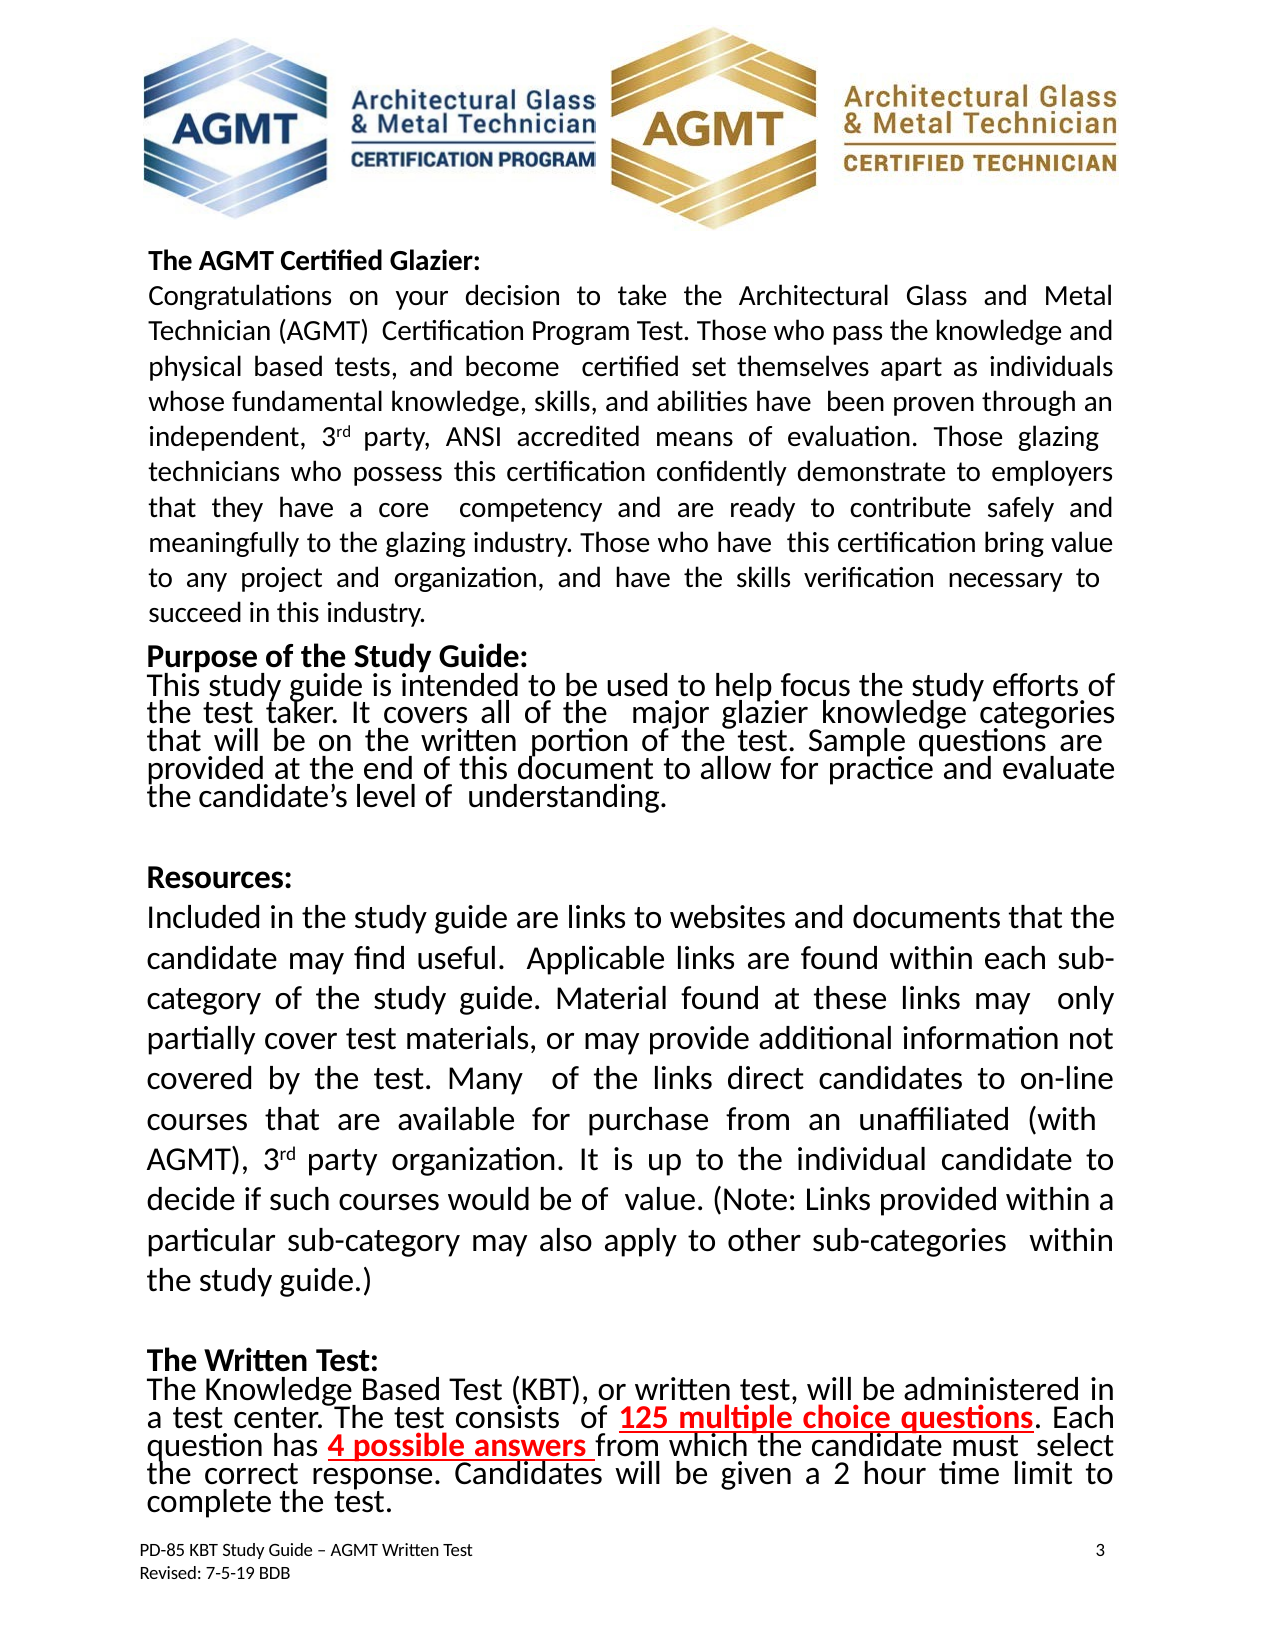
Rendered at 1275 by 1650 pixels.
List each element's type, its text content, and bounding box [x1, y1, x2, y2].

picture [143, 37, 596, 220]
text_box Purpose of the Study Guide: This study guide is intended to be used to help focus the study efforts of the test taker. It covers all of the major glazier knowledge categories that will be on the written portion of the test. Sample questions are provided at the end of this document to allow for practice and evaluate the candidate’s level of understanding. Resources: Included in the study guide are links to websites and documents that the candidate may find useful. Applicable links are found within each sub-category of the study guide. Material found at these links may only partially cover test materials, or may provide additional information not covered by the test. Many of the links direct candidates to on-line courses that are available for purchase from an unaffiliated (with AGMT), 3rd party organization. It is up to the individual candidate to decide if such courses would be of value. (Note: Links provided within a particular sub-category may also apply to other sub-categories within the study guide.) The Written Test: The Knowledge Based Test (KBT), or written test, will be administered in a test center. The test consists of 125 multiple choice questions. Each question has 4 possible answers from which the candidate must select the correct response. Candidates will be given a 2 hour time limit to complete the test. [136, 631, 1125, 1519]
slide_number 3 [1089, 1531, 1121, 1650]
text_box The AGMT Certified Glazier: Congratulations on your decision to take the Architectural Glass and Metal Technician (AGMT) Certification Program Test. Those who pass the knowledge and physical based tests, and become certified set themselves apart as individuals whose fundamental knowledge, skills, and abilities have been proven through an independent, 3rd party, ANSI accredited means of evaluation. Those glazing technicians who possess this certification confidently demonstrate to employers that they have a core competency and are ready to contribute safely and meaningfully to the glazing industry. Those who have this certification bring value to any project and organization, and have the skills verification necessary to succeed in this industry. [142, 238, 1119, 629]
picture [609, 25, 1119, 232]
footer PD-85 KBT Study Guide – AGMT Written Test Revised: 7-5-19 BDB [137, 1540, 484, 1650]
